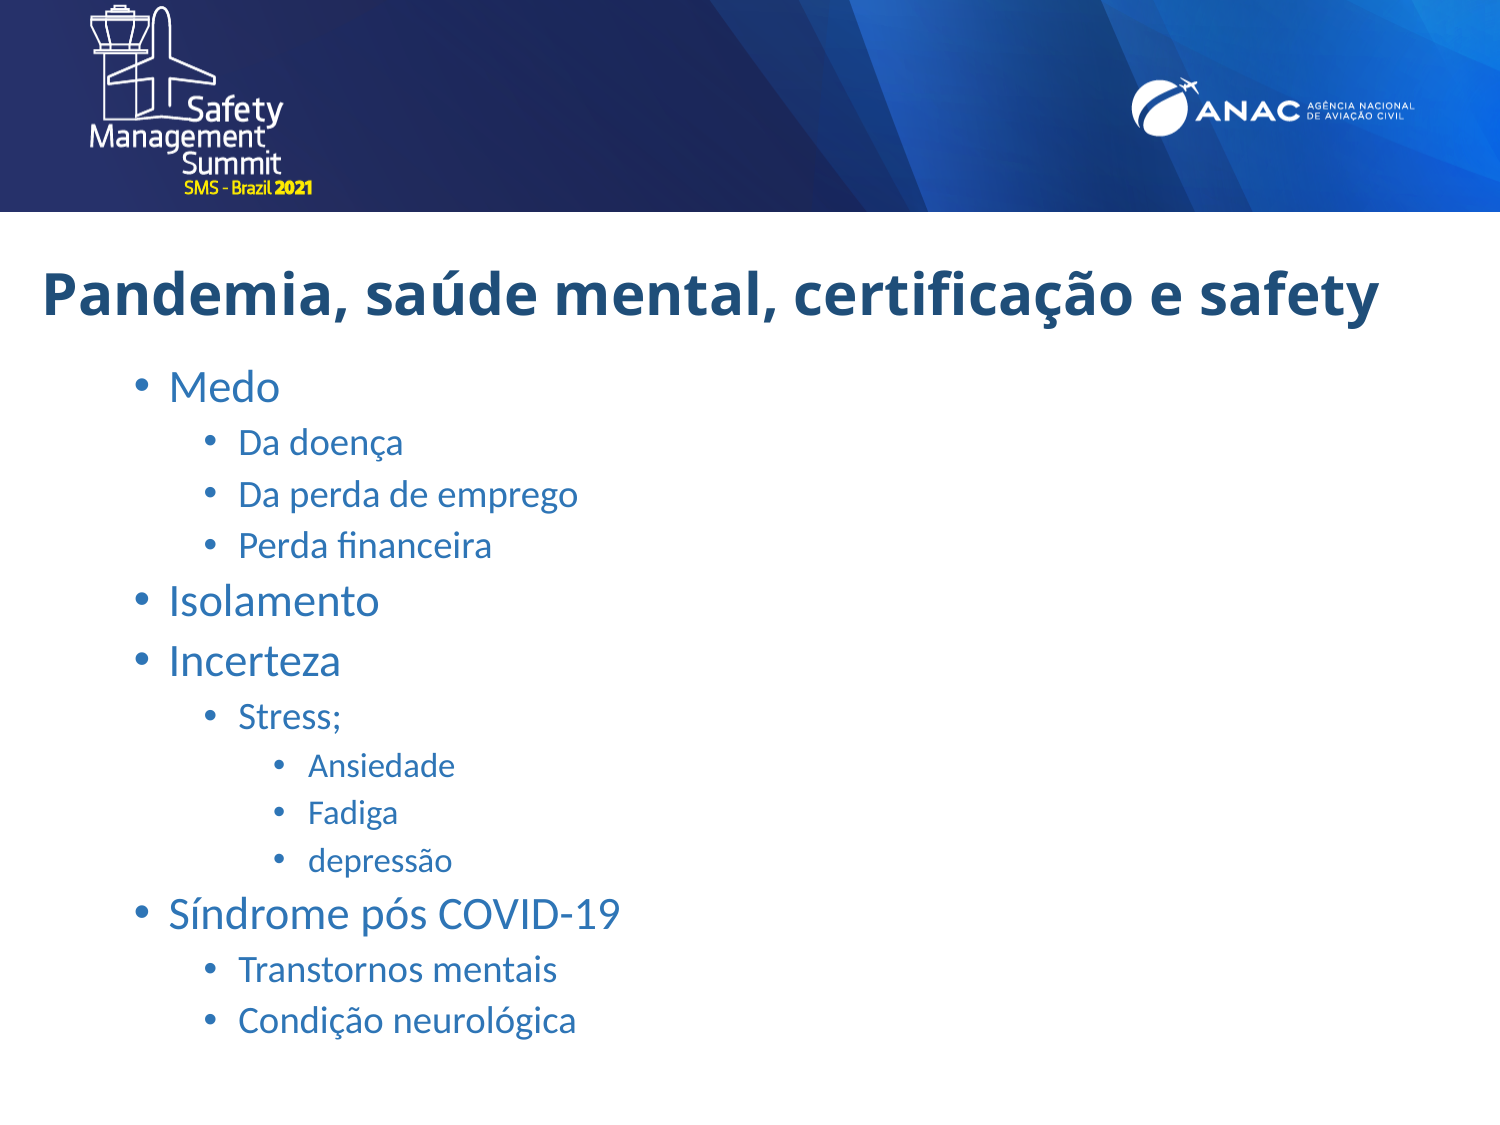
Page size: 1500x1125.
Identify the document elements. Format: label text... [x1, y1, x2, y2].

list Medo Da doença Da perda de emprego Perda financeira Isolamento Incerteza Stress; Ansiedade Fadiga depressão Síndrome pós COVID-19 Transtornos mentais Condição neurológica [48, 354, 1401, 1055]
title Pandemia, saúde mental, certificação e safety [26, 238, 1477, 355]
picture [0, 0, 1500, 212]
